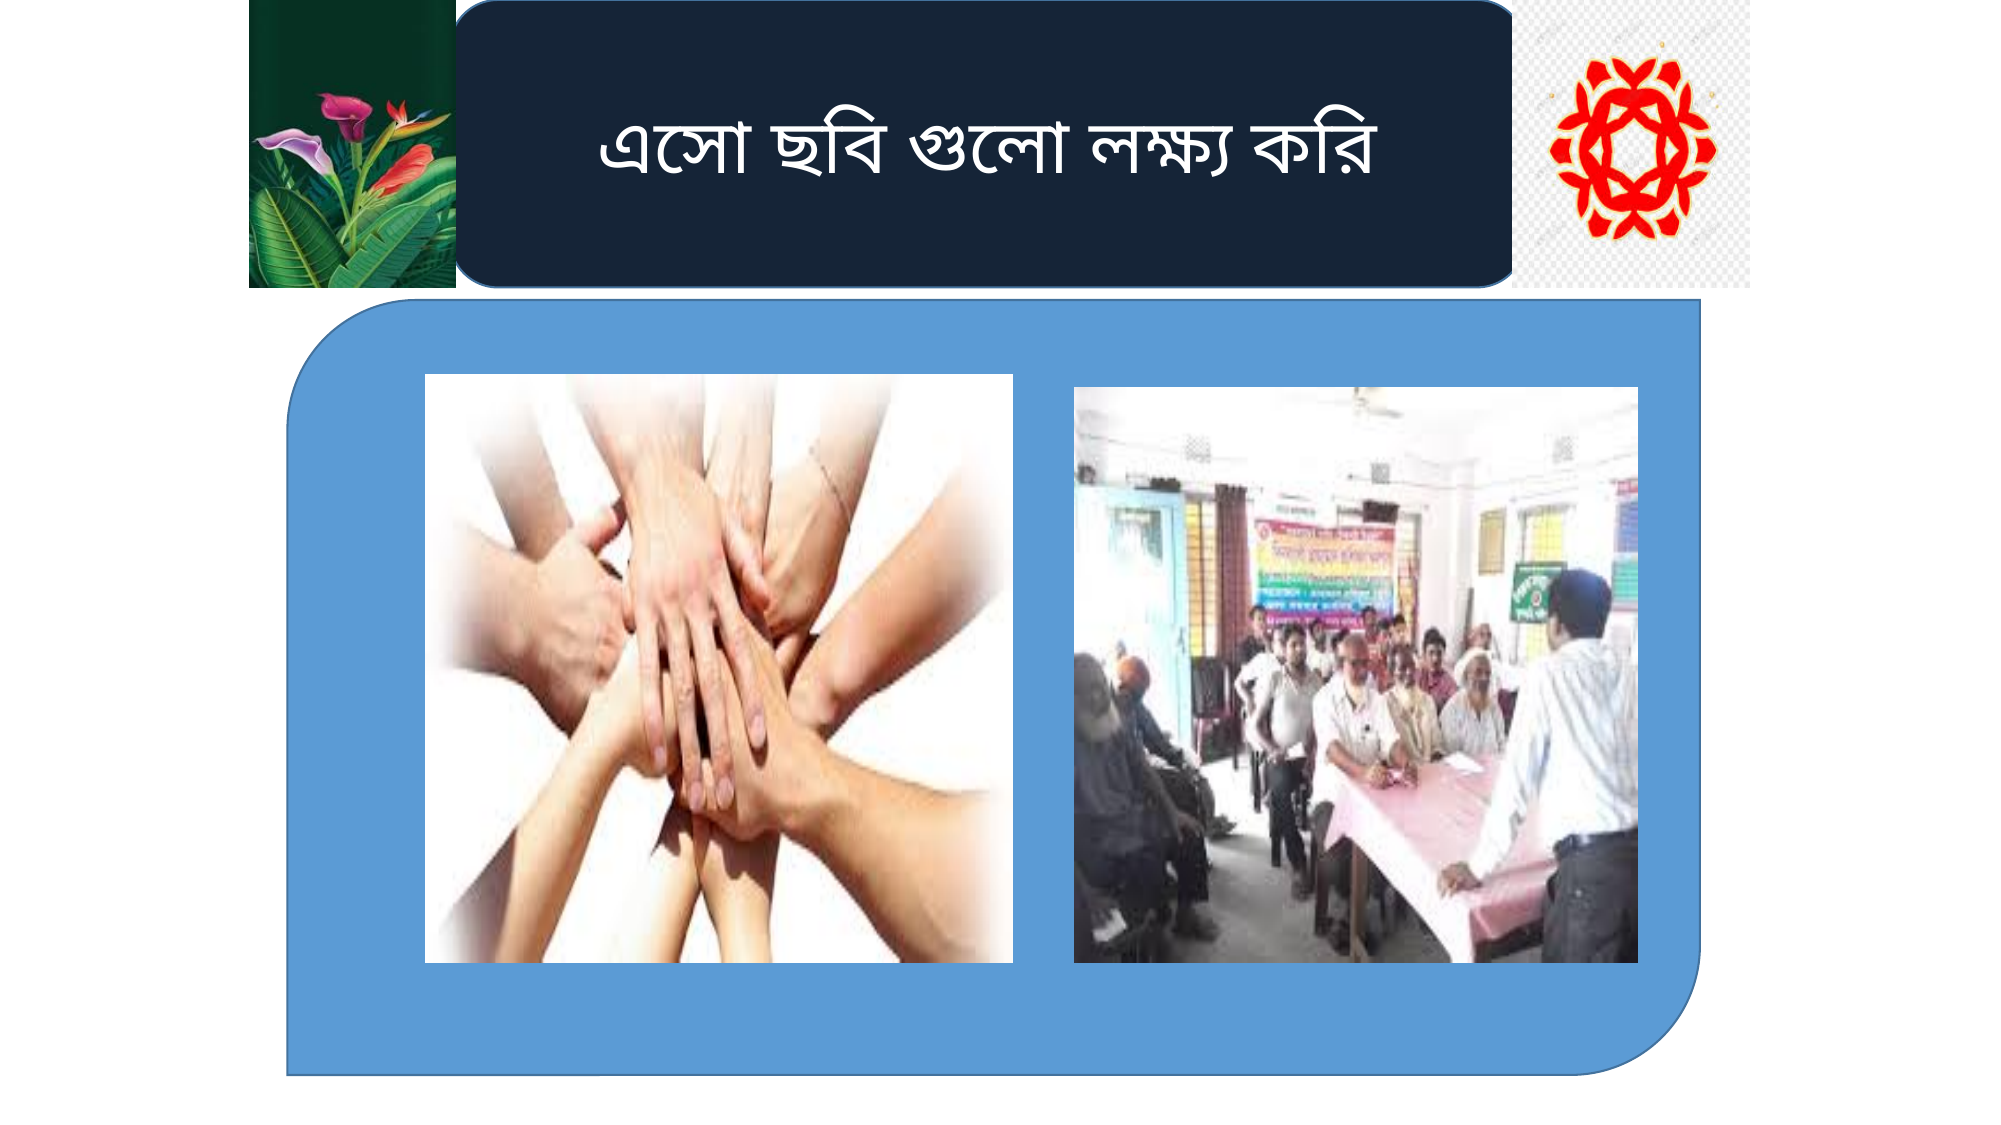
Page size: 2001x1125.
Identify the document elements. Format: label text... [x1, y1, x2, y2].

picture [1512, 0, 1750, 288]
picture [1074, 387, 1638, 963]
picture [249, 0, 456, 288]
text_box এসো ছবি গুলো লক্ষ্য করি [456, 0, 1512, 289]
text_box [286, 298, 1701, 1077]
picture [424, 374, 1013, 963]
